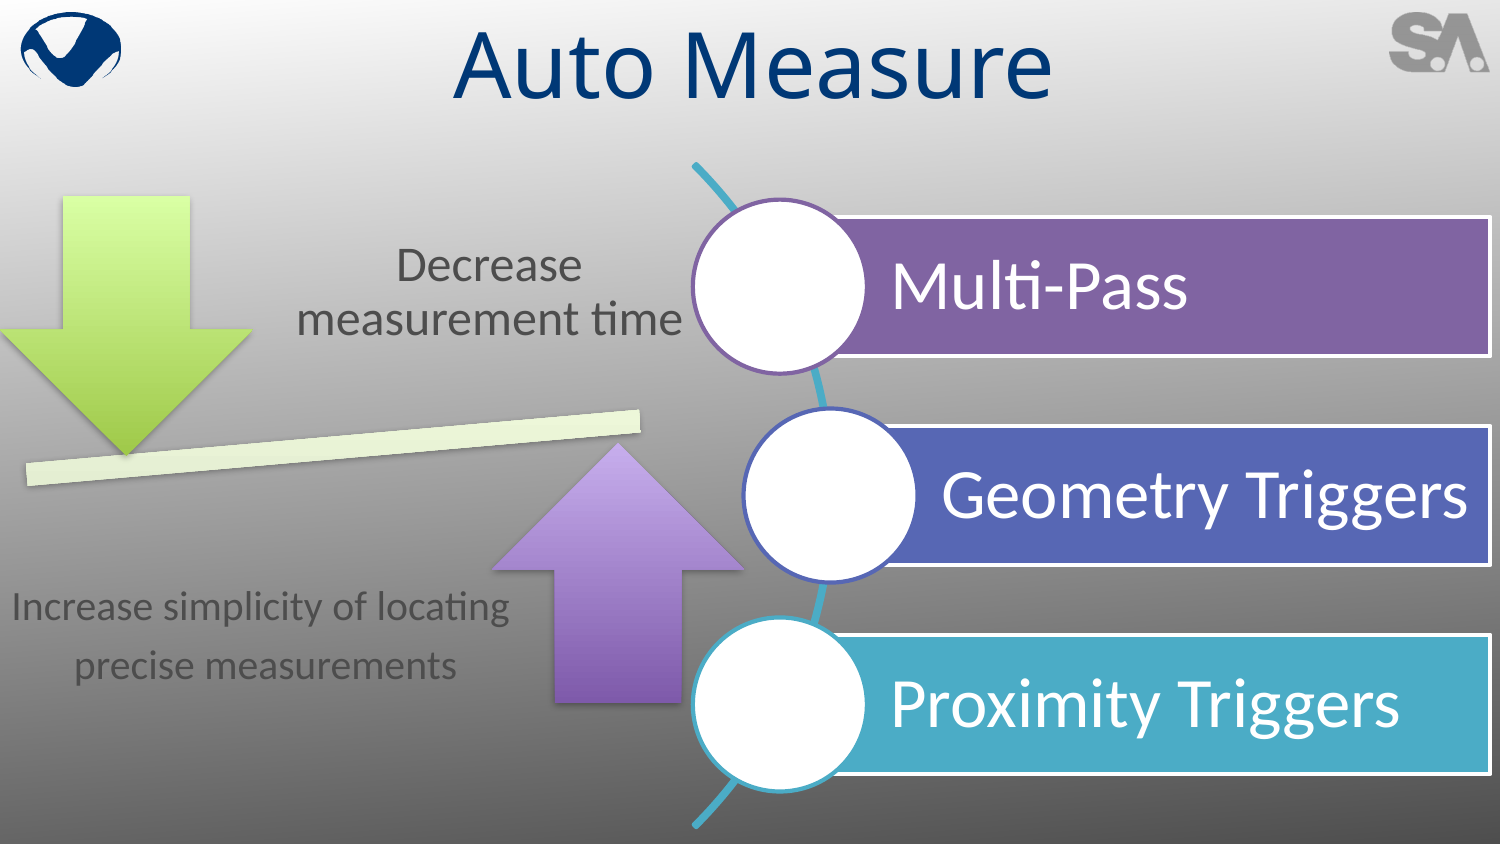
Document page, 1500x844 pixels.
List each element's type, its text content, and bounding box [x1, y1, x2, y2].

picture [1388, 12, 1490, 88]
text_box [0, 122, 755, 774]
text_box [682, 147, 1500, 844]
picture [19, 12, 121, 87]
text_box Auto Measure [438, 0, 1071, 125]
